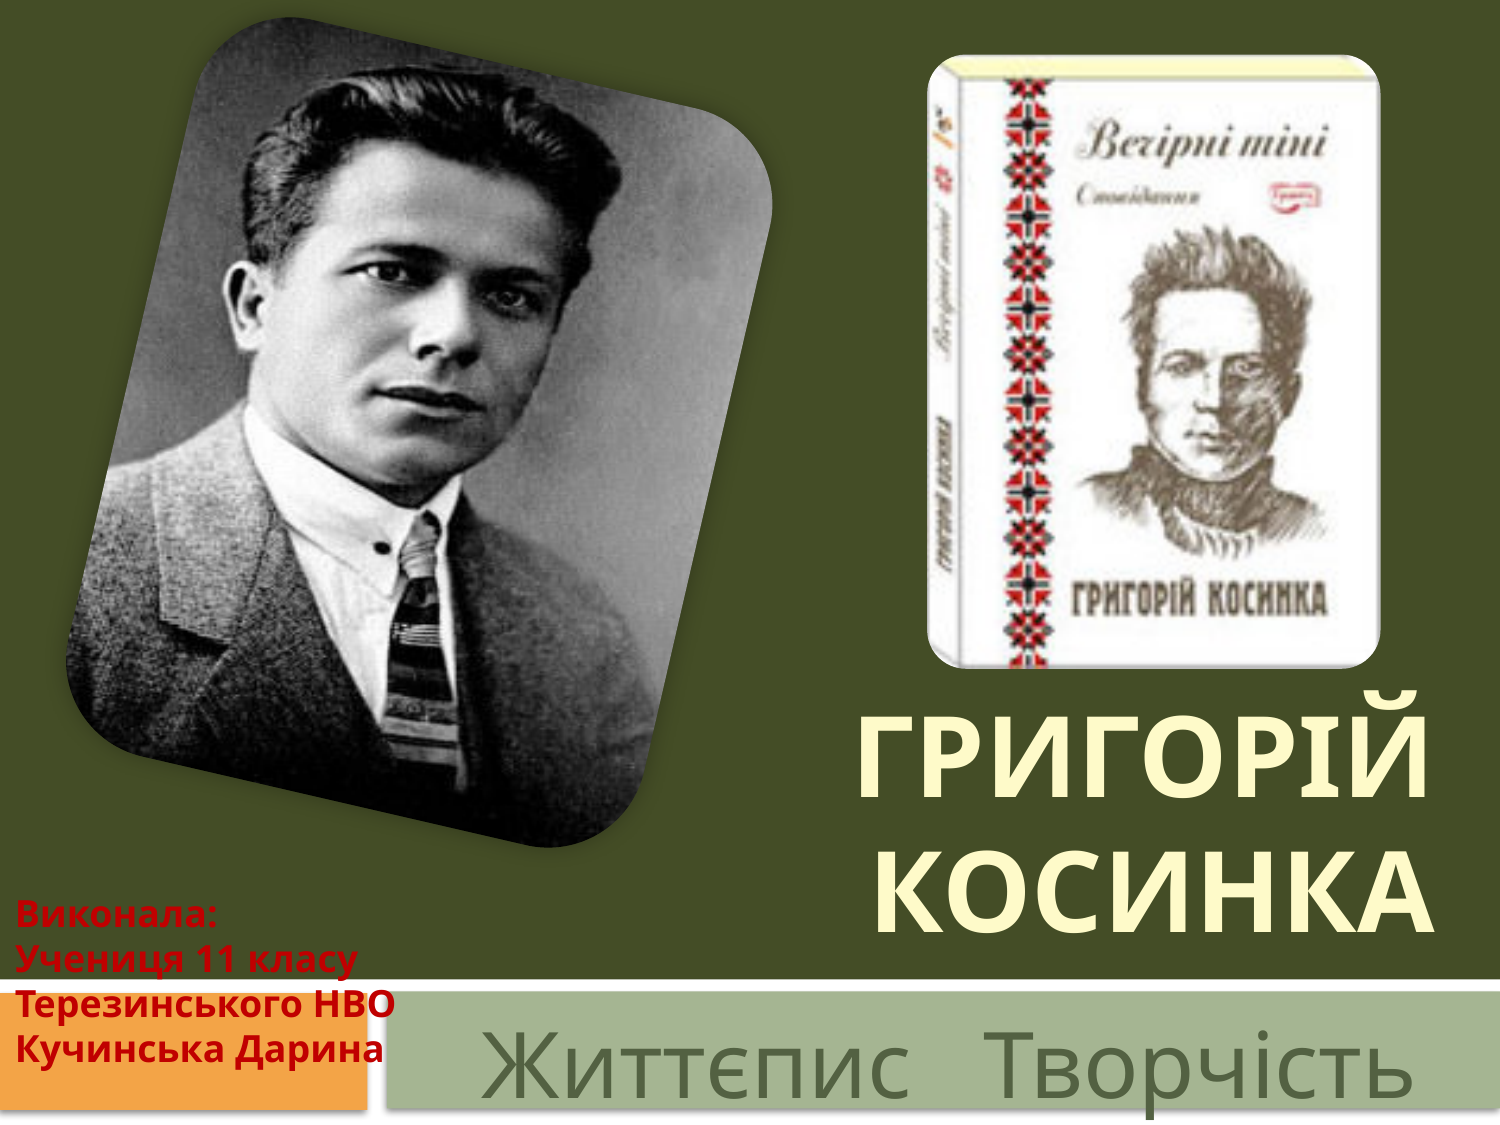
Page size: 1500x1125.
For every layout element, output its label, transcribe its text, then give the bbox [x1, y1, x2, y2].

subtitle Життєпис Творчість [399, 972, 1500, 1125]
picture [66, 17, 773, 848]
picture [926, 54, 1381, 670]
title Григорій Косинка [387, 662, 1450, 963]
text_box Виконала: Учениця 11 класу Терезинського НВО Кучинська Дарина [0, 882, 431, 1078]
